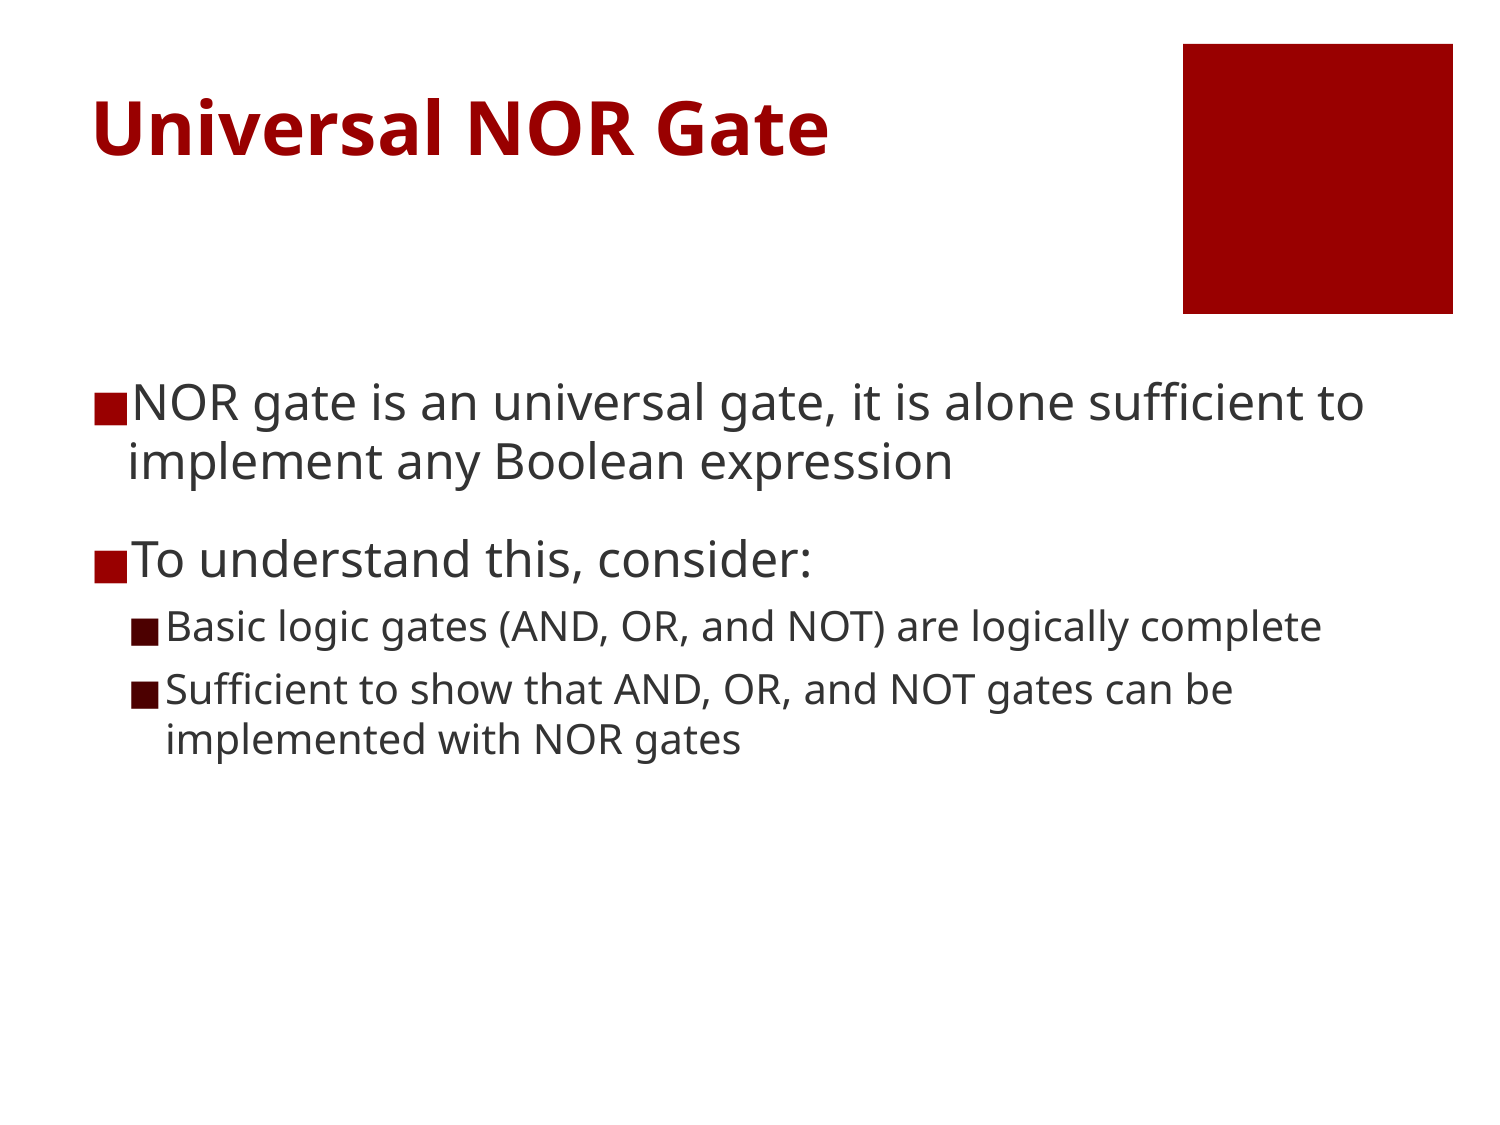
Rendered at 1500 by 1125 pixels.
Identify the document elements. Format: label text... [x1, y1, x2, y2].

title Universal NOR Gate [75, 53, 1143, 178]
list NOR gate is an universal gate, it is alone sufficient to implement any Boolean expression To understand this, consider: Basic logic gates (AND, OR, and NOT) are logically complete Sufficient to show that AND, OR, and NOT gates can be implemented with NOR gates [75, 362, 1445, 1005]
